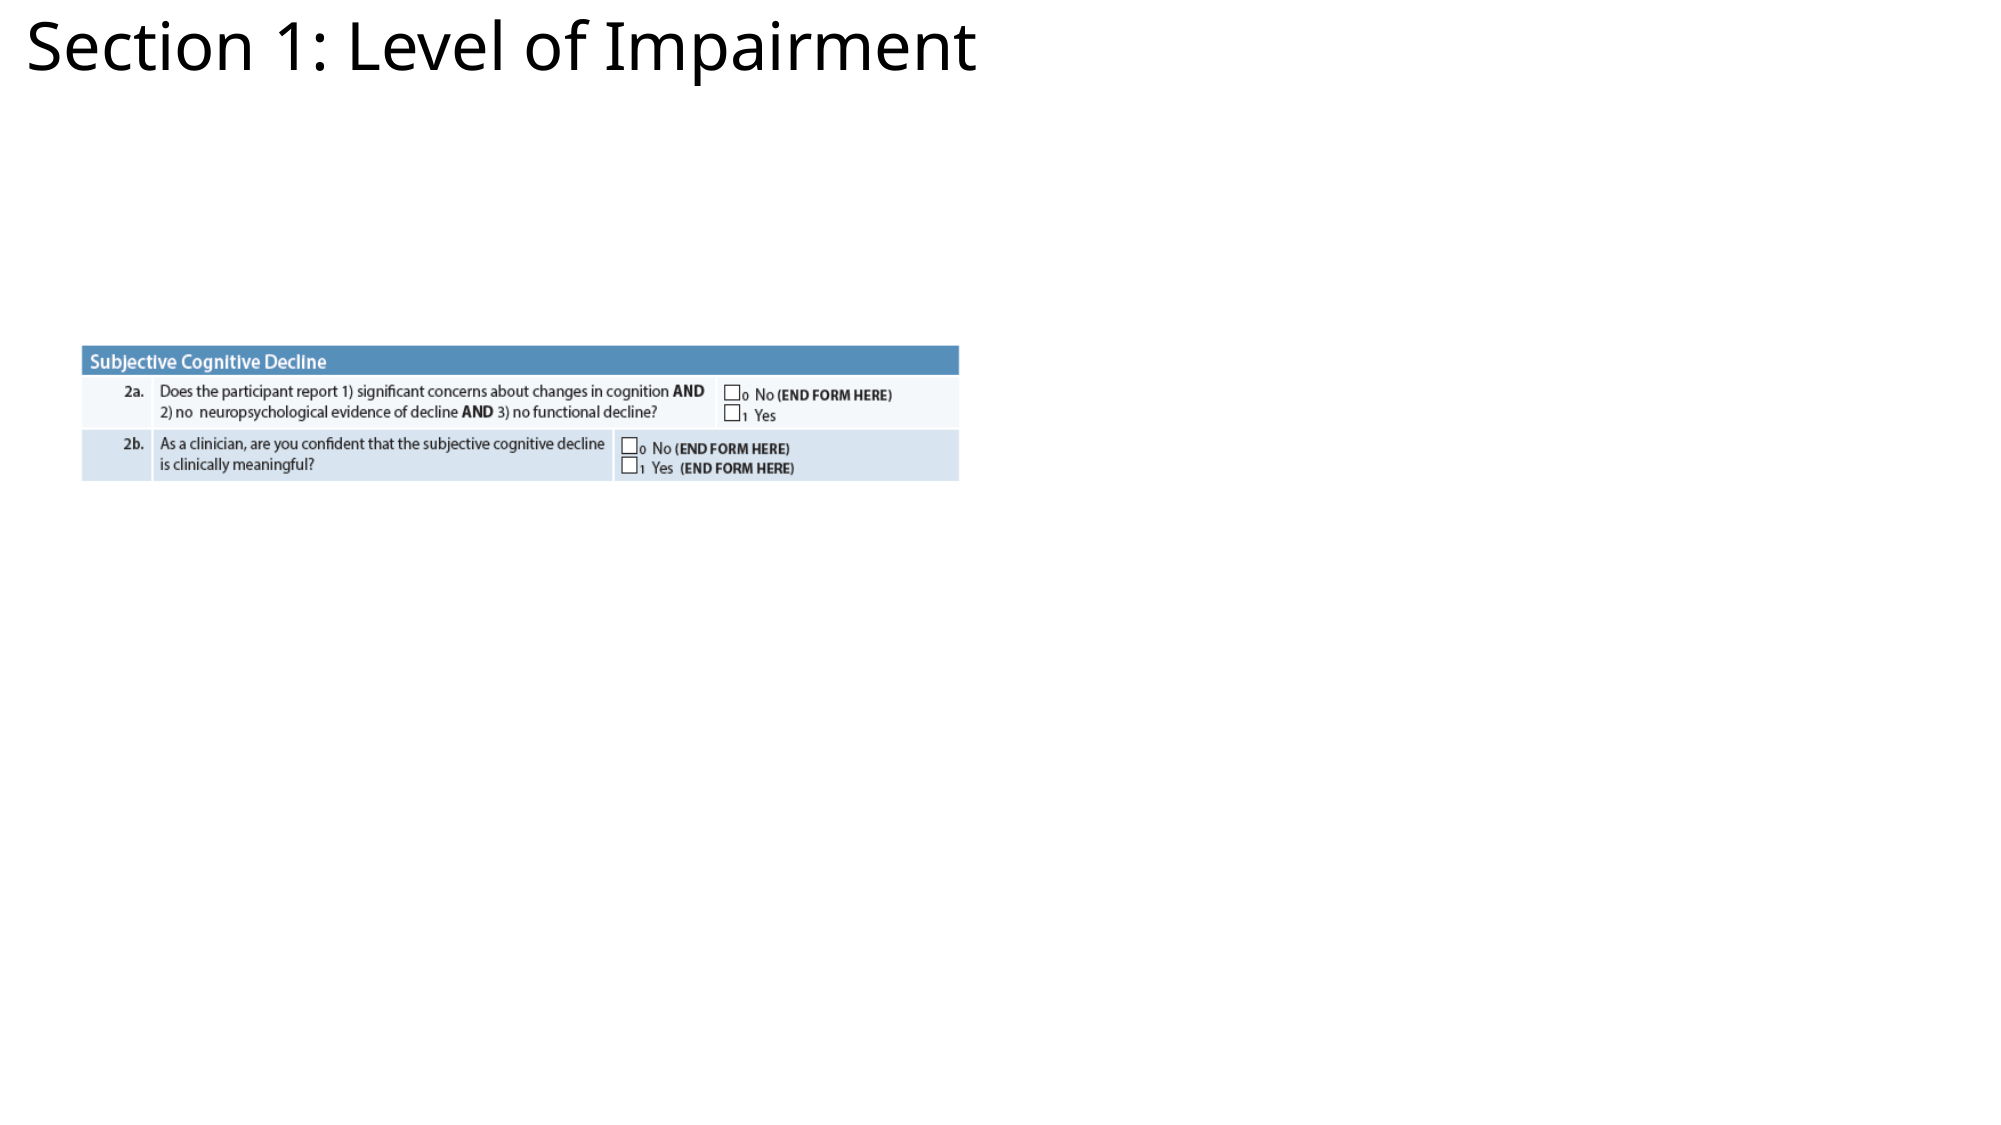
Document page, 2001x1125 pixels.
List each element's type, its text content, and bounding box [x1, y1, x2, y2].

title Section 1: Level of Impairment [11, 0, 1737, 111]
picture [67, 338, 973, 489]
